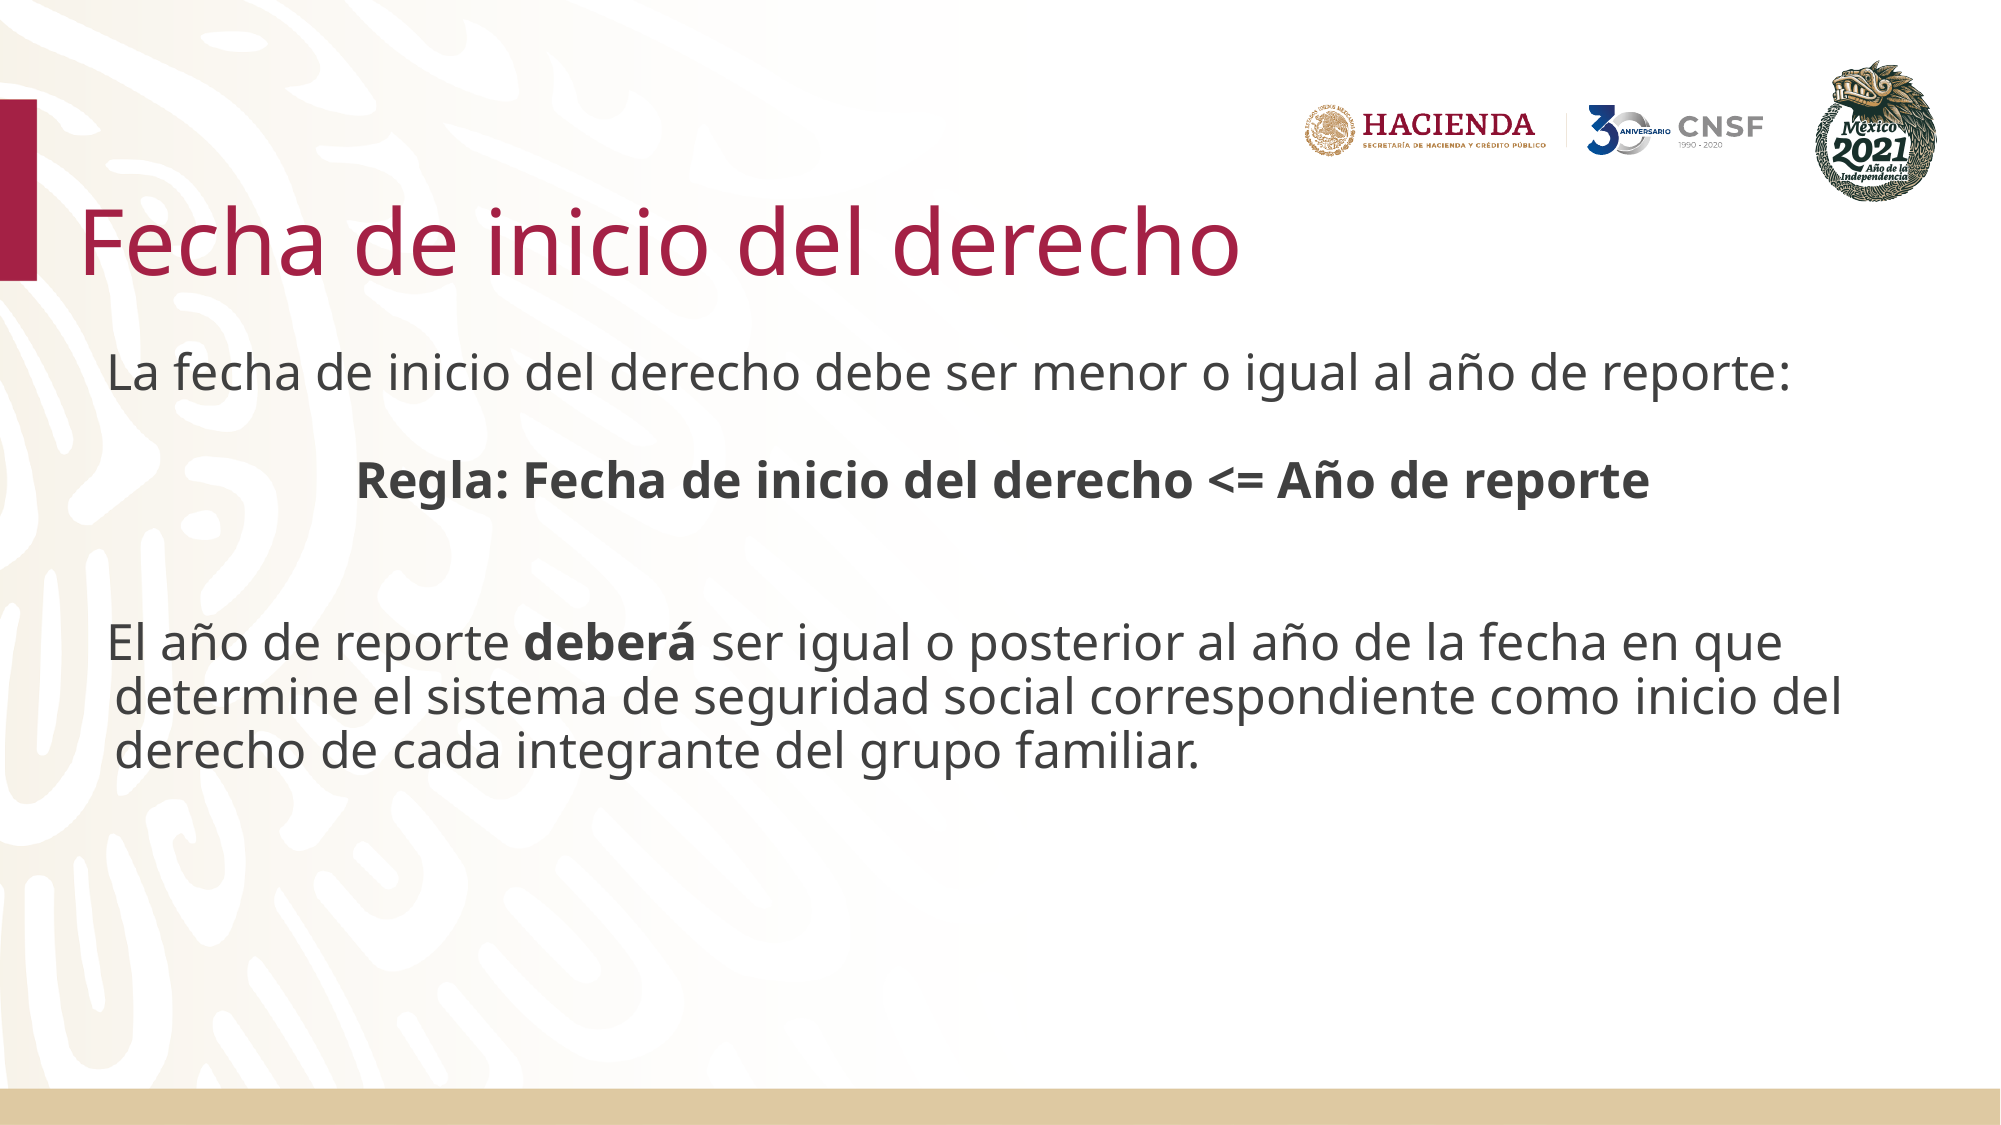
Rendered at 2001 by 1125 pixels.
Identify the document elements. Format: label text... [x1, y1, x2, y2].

picture [0, 0, 2001, 1125]
title Fecha de inicio del derecho [62, 90, 1937, 308]
list La fecha de inicio del derecho debe ser menor o igual al año de reporte: Regla: Fecha de inicio del derecho <= Año de reporte El año de reporte deberá ser igual o posterior al año de la fecha en que determine el sistema de seguridad social correspondiente como inicio del derecho de cada integrante del grupo familiar. [62, 339, 1916, 1014]
